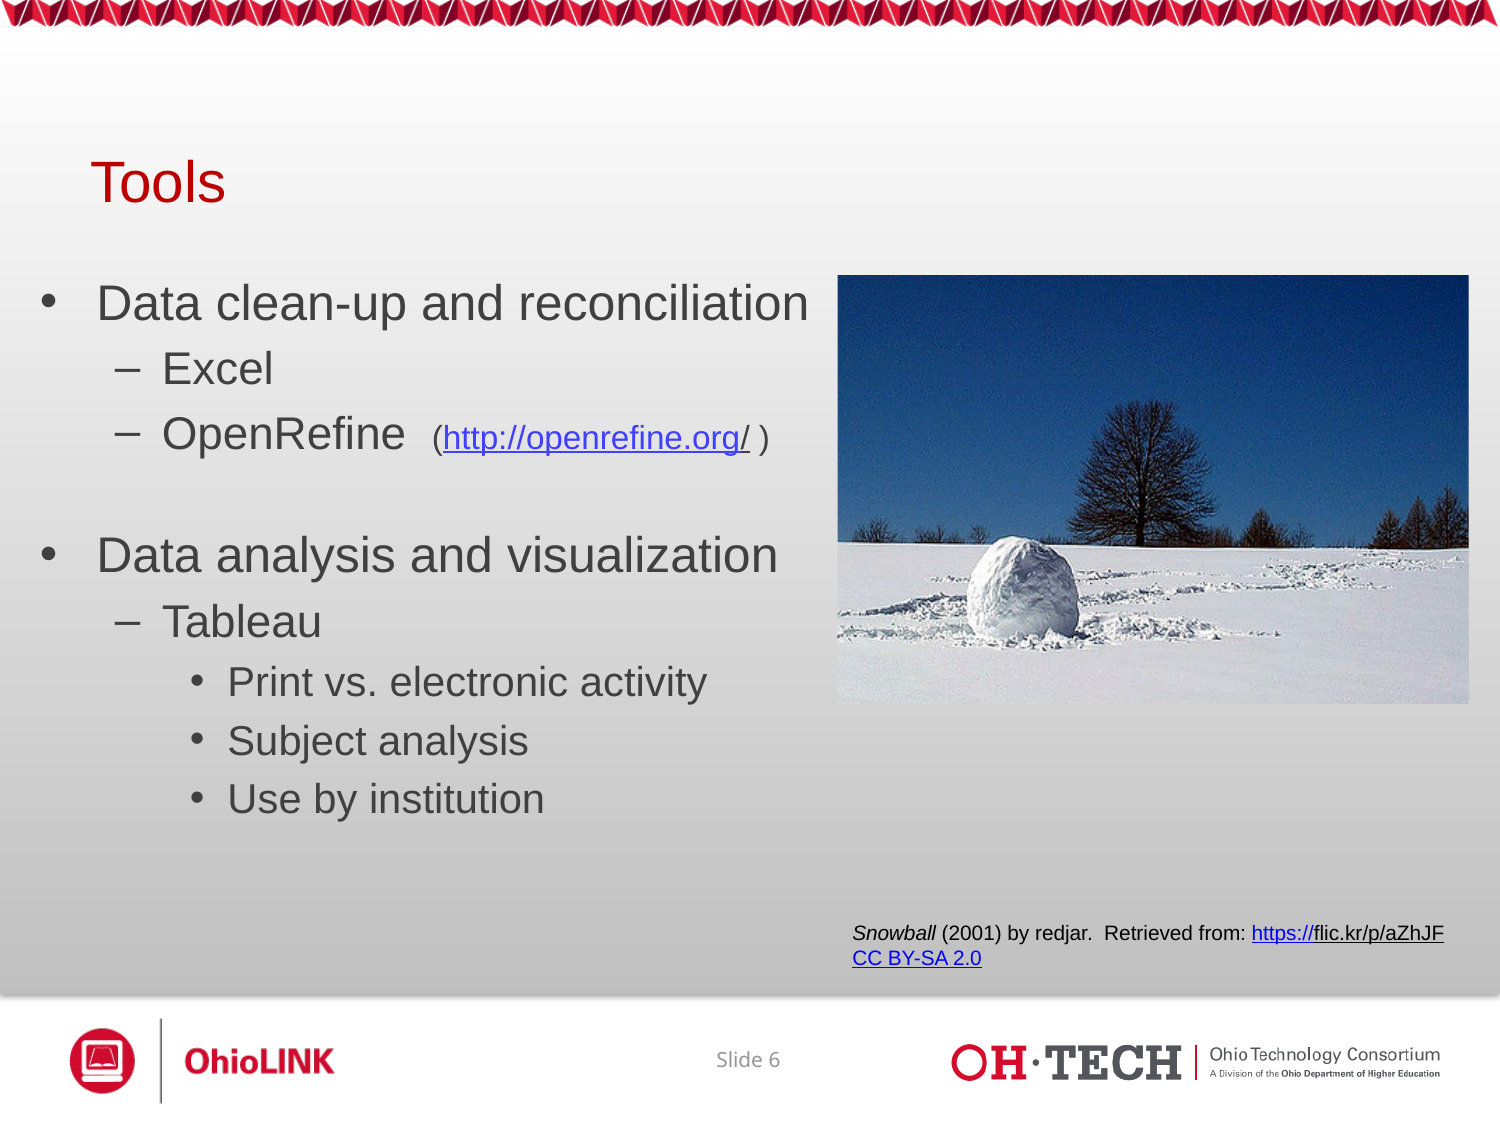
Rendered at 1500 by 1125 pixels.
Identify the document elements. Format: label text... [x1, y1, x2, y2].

picture [68, 1017, 335, 1105]
text_box Snowball (2001) by redjar. Retrieved from: https://flic.kr/p/aZhJF CC BY-SA 2.0 [837, 912, 1500, 978]
list Data clean-up and reconciliation Excel OpenRefine (http://openrefine.org/ ) Data analysis and visualization Tableau Print vs. electronic activity Subject analysis Use by institution [24, 262, 850, 904]
picture [837, 274, 1469, 705]
title Tools [75, 125, 1425, 233]
picture [0, 0, 1500, 27]
